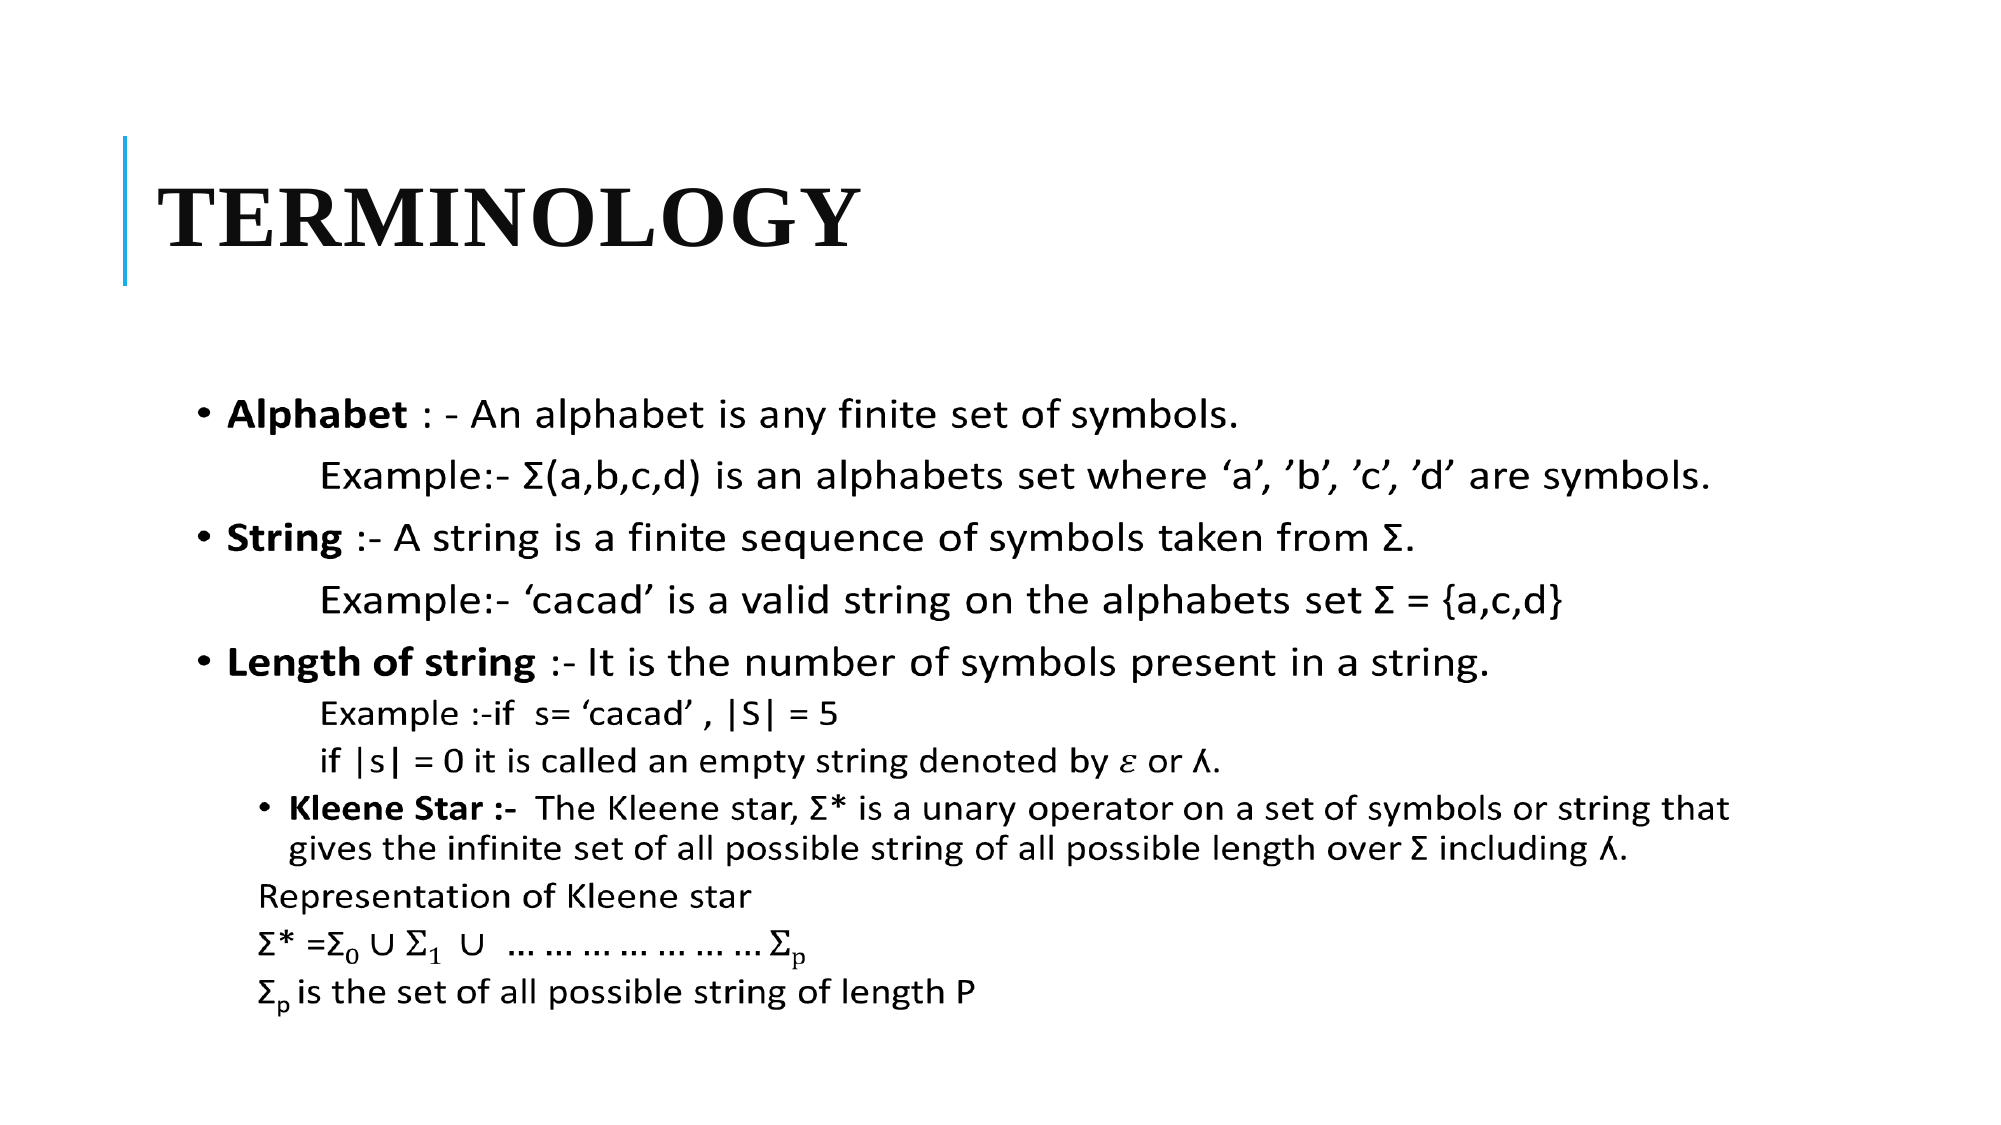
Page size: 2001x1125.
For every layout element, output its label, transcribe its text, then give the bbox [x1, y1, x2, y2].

title TERMINOLOGY [142, 98, 1738, 345]
list [168, 375, 1763, 1035]
